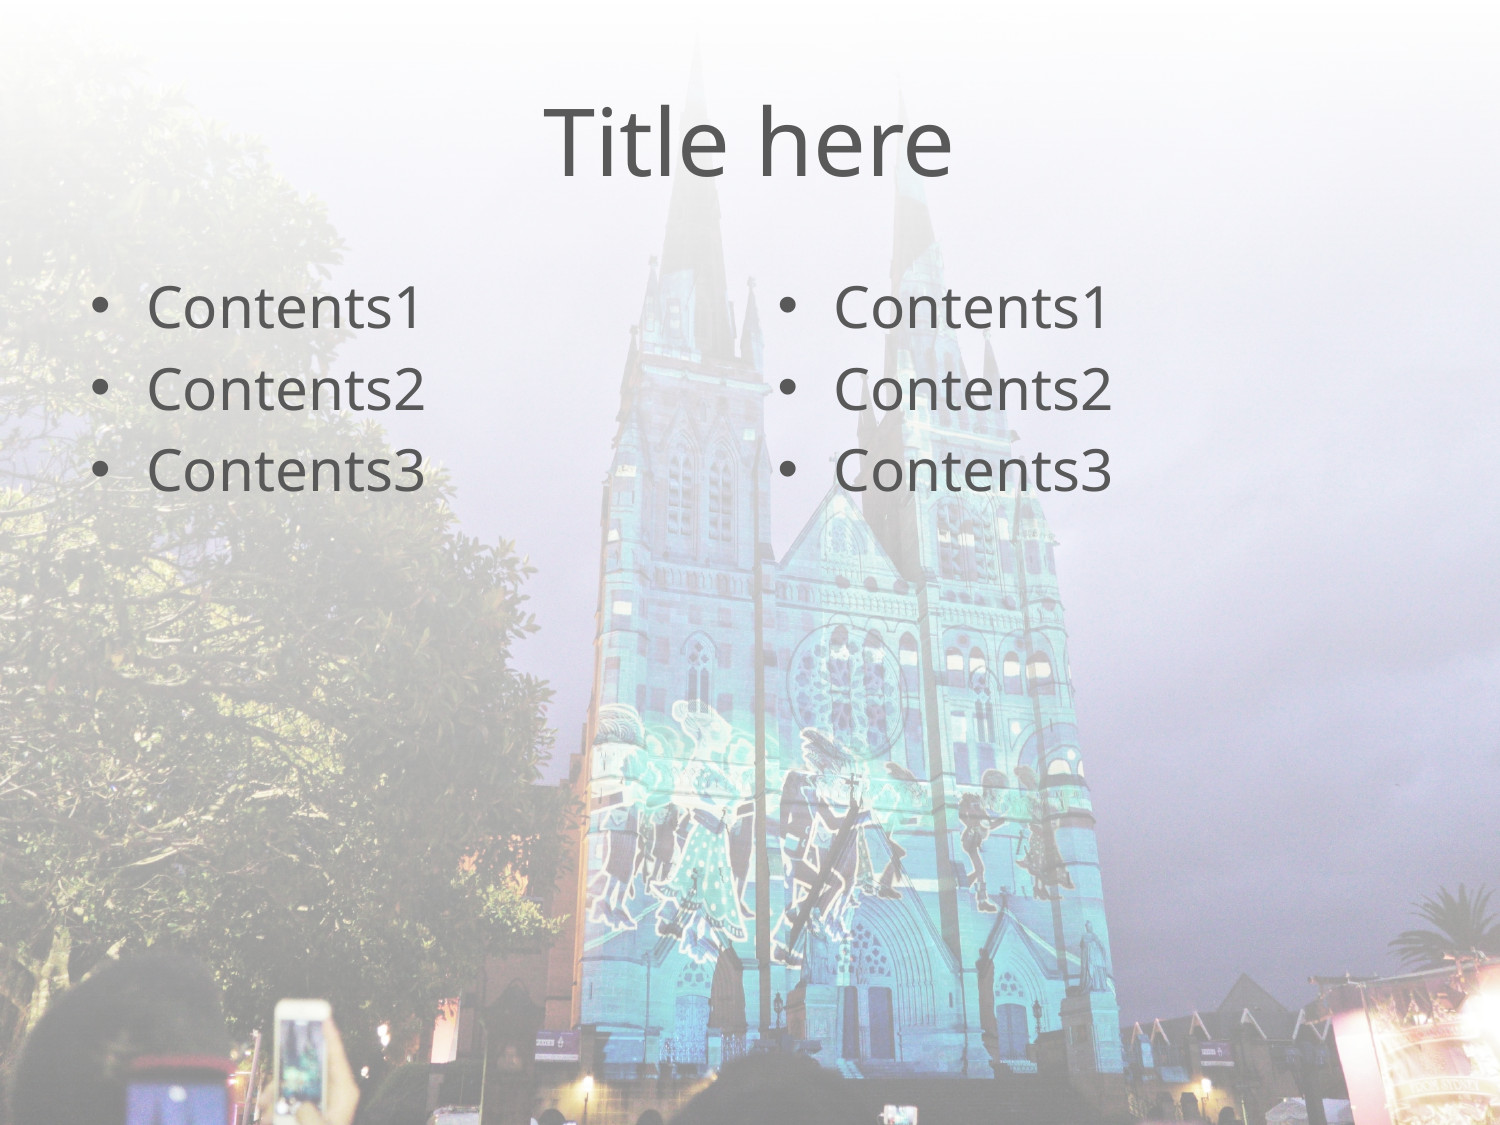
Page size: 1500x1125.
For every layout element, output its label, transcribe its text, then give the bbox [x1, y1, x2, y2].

title Title here [75, 45, 1425, 233]
list Contents1 Contents2 Contents3 [75, 262, 738, 1005]
text_box [0, 0, 1500, 1125]
list Contents1 Contents2 Contents3 [762, 262, 1425, 1005]
